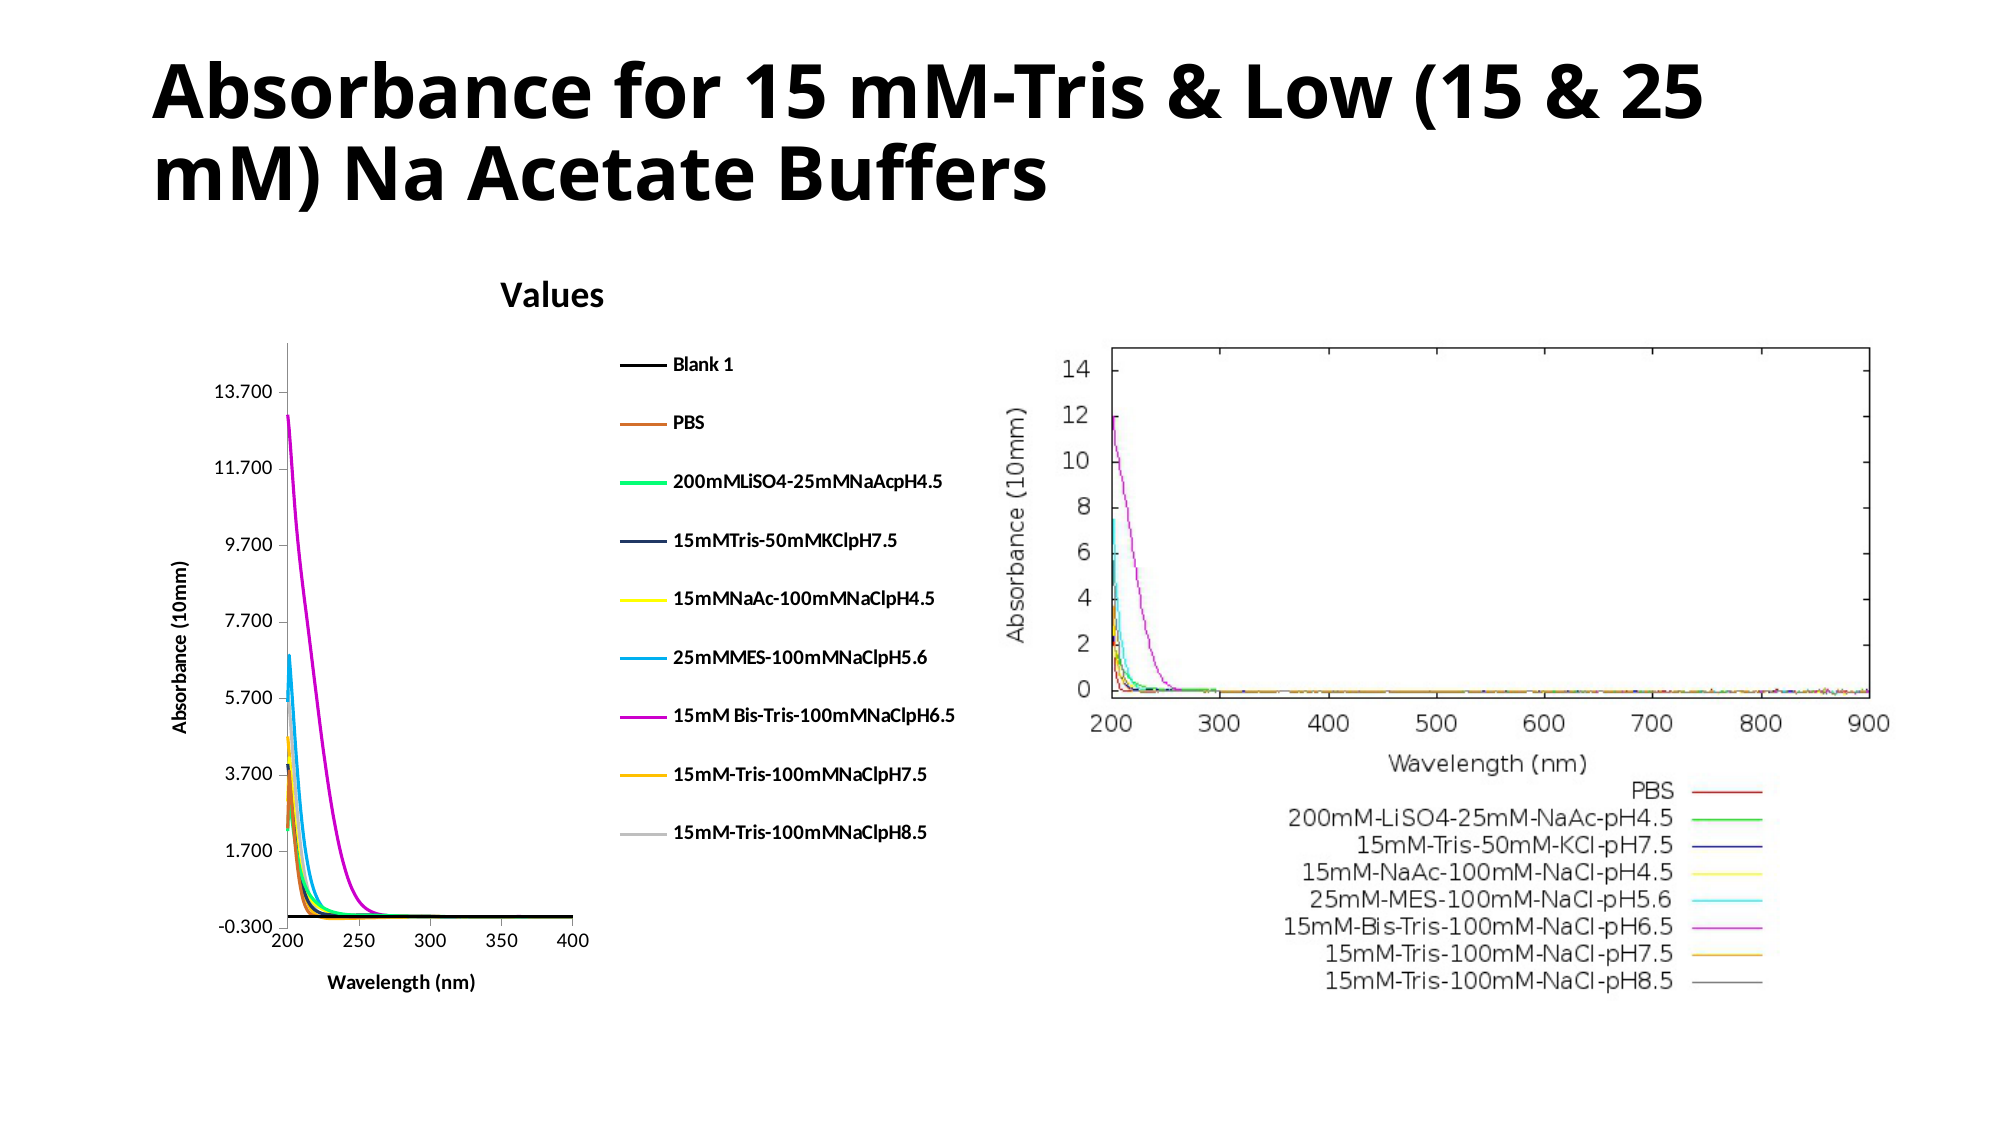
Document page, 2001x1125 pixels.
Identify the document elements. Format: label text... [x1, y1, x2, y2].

picture [998, 316, 1916, 1001]
chart [137, 243, 969, 1026]
title Absorbance for 15 mM-Tris & Low (15 & 25 mM) Na Acetate Buffers [137, 26, 1863, 244]
